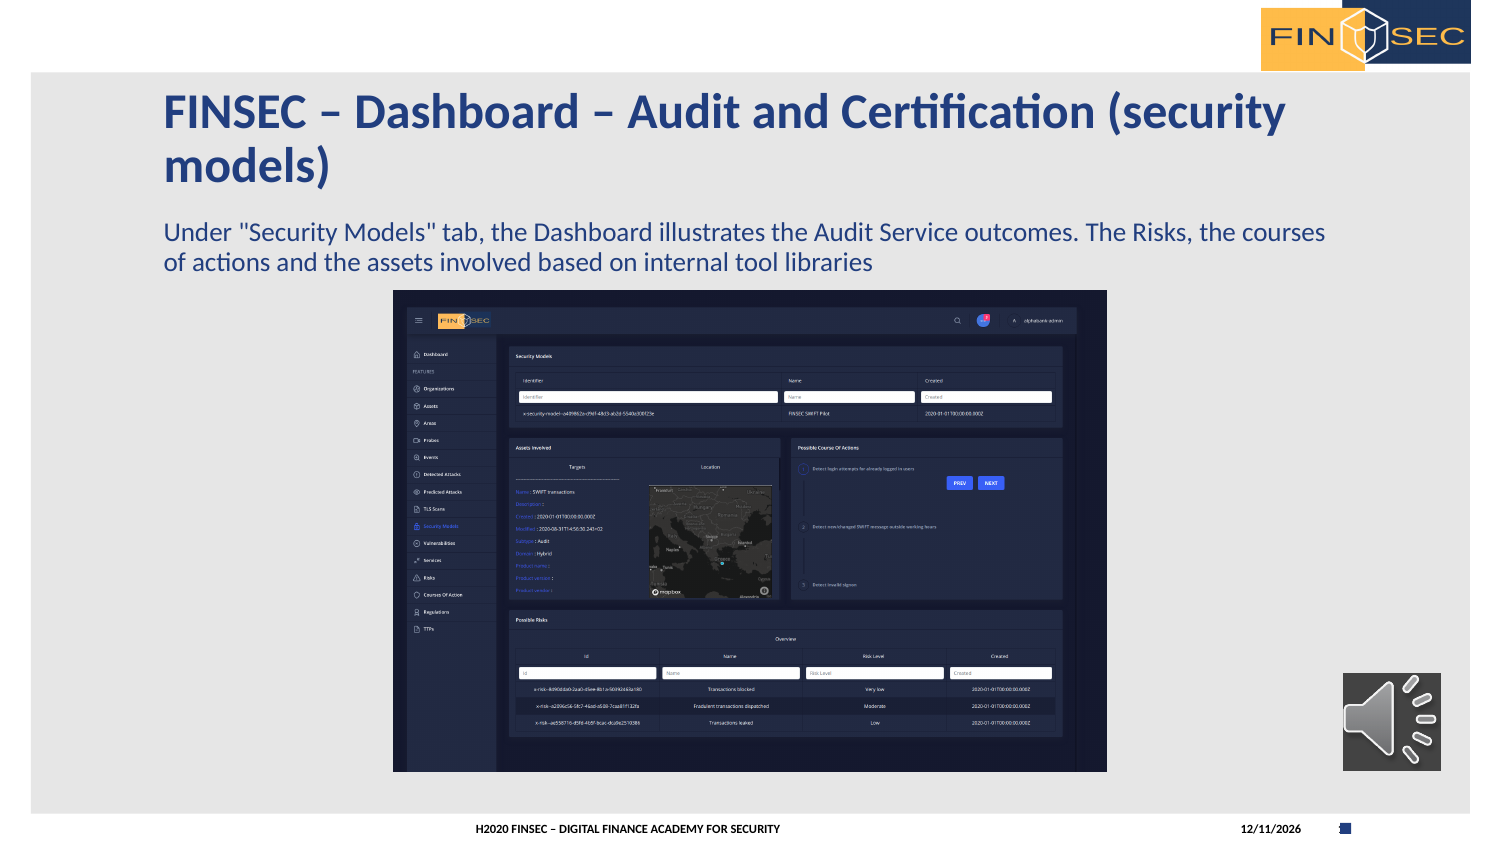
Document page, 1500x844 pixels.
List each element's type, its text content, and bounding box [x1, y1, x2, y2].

picture [1342, 672, 1443, 773]
title FINSEC – Dashboard – Audit and Certification (security models) [163, 85, 1343, 195]
list Under "Security Models" tab, the Dashboard illustrates the Audit Service outcomes. The Risks, the courses of actions and the assets involved based on internal tool libraries [163, 218, 1343, 291]
picture [1261, 0, 1471, 71]
picture [393, 290, 1107, 772]
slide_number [1240, 820, 1305, 837]
